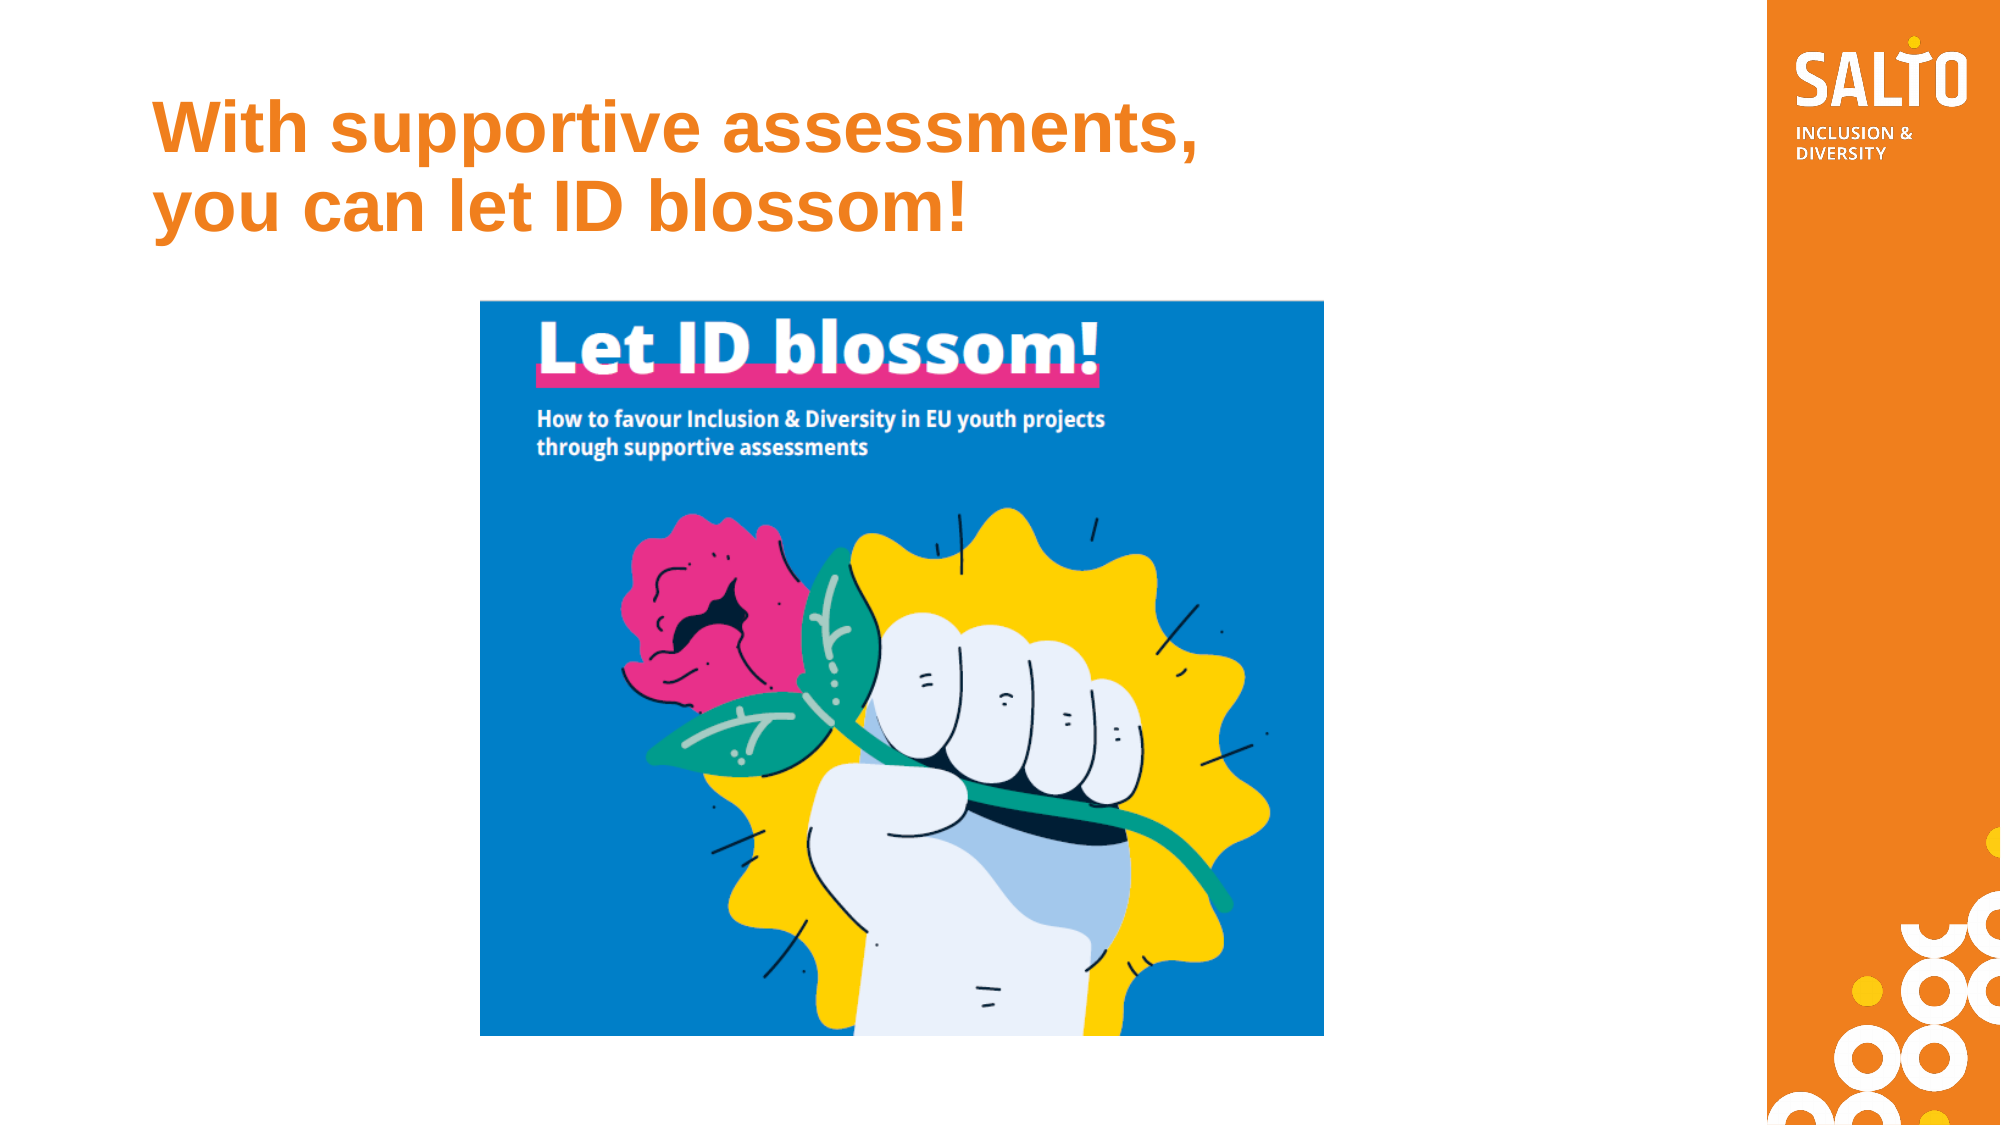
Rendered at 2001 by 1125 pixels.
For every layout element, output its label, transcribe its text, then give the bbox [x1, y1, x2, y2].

picture [1767, 827, 2001, 1125]
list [480, 299, 1323, 1036]
title With supportive assessments, you can let ID blossom! [137, 59, 1666, 278]
